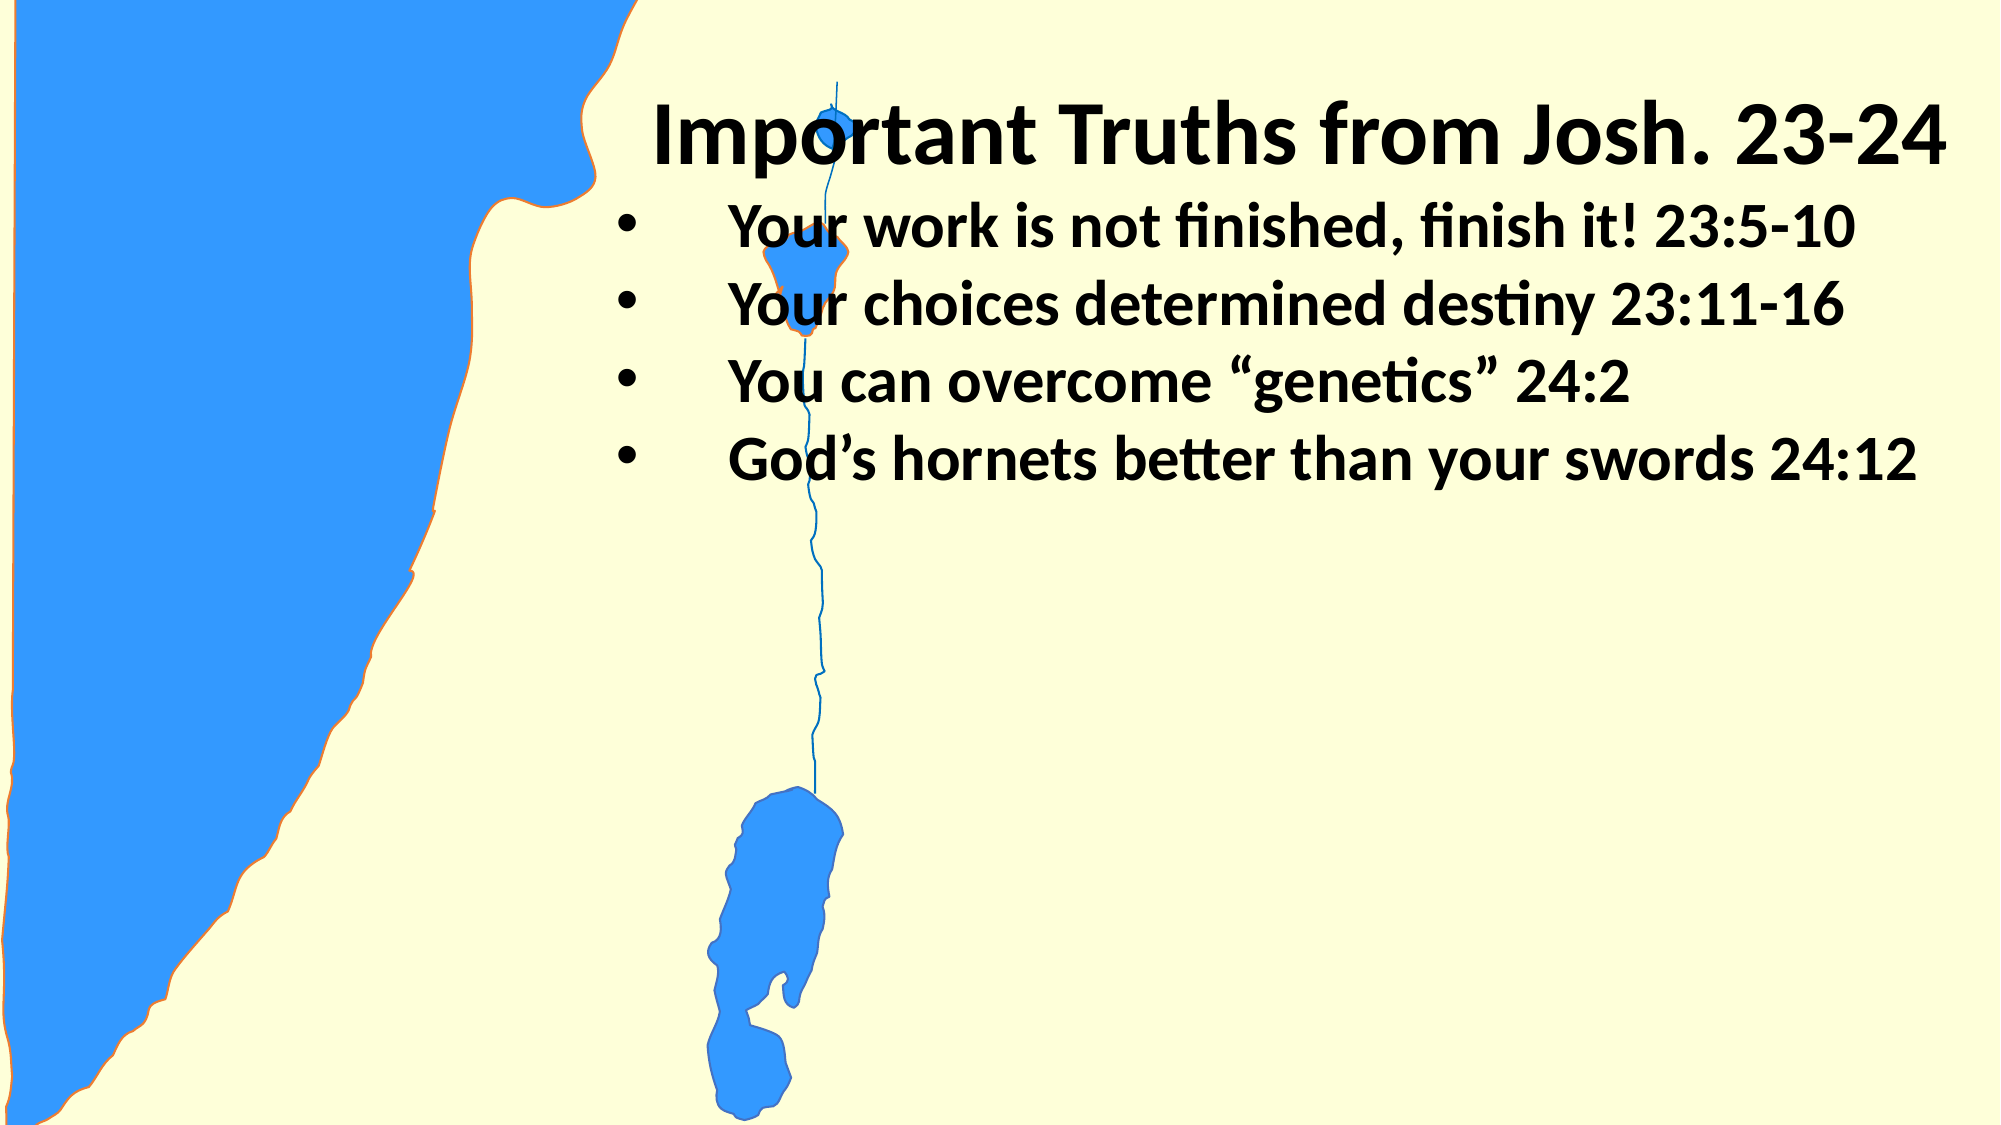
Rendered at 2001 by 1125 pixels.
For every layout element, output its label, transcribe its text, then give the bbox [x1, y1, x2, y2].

text_box Important Truths from Josh. 23-24 Your work is not finished, finish it! 23:5-10 Your choices determined destiny 23:11-16 You can overcome “genetics” 24:2 God’s hornets better than your swords 24:12 [601, 65, 2000, 501]
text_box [704, 81, 849, 1121]
text_box [2, 0, 637, 1125]
